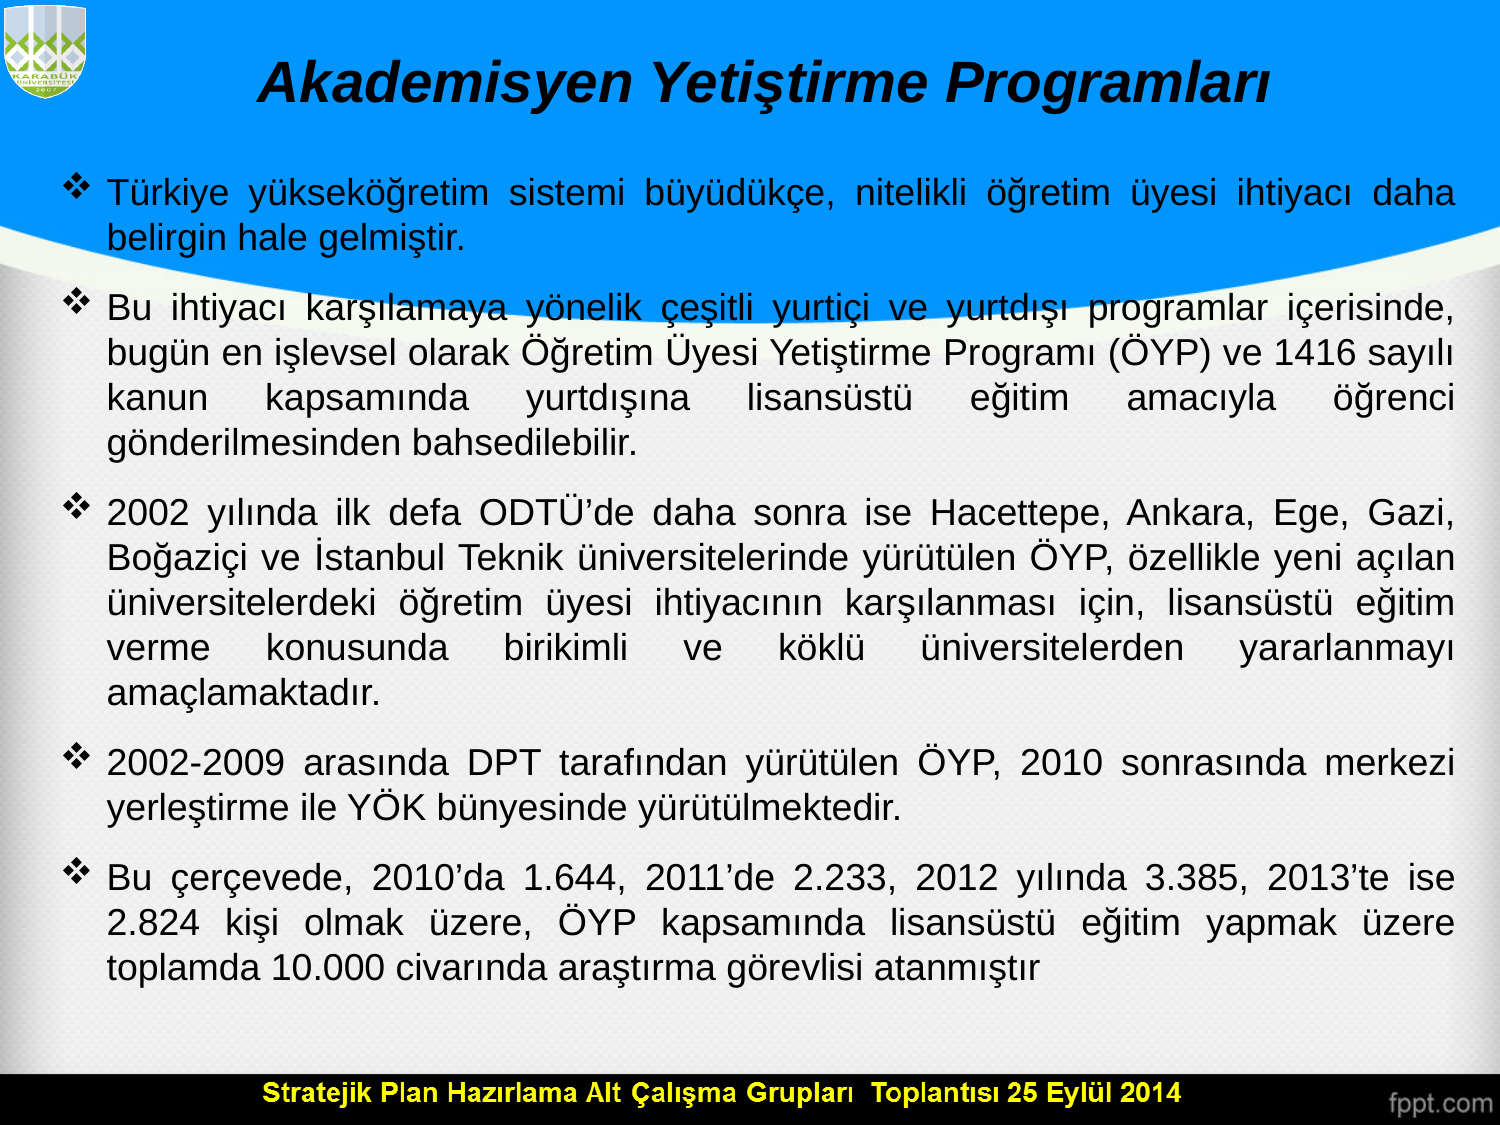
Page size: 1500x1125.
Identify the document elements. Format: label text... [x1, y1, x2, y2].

picture [0, 0, 1500, 1125]
title Akademisyen Yetiştirme Programları [90, 0, 1441, 160]
text_box Türkiye yükseköğretim sistemi büyüdükçe, nitelikli öğretim üyesi ihtiyacı daha belirgin hale gelmiştir. Bu ihtiyacı karşılamaya yönelik çeşitli yurtiçi ve yurtdışı programlar içerisinde, bugün en işlevsel olarak Öğretim Üyesi Yetiştirme Programı (ÖYP) ve 1416 sayılı kanun kapsamında yurtdışına lisansüstü eğitim amacıyla öğrenci gönderilmesinden bahsedilebilir. 2002 yılında ilk defa ODTÜ’de daha sonra ise Hacettepe, Ankara, Ege, Gazi, Boğaziçi ve İstanbul Teknik üniversitelerinde yürütülen ÖYP, özellikle yeni açılan üniversitelerdeki öğretim üyesi ihtiyacının karşılanması için, lisansüstü eğitim verme konusunda birikimli ve köklü üniversitelerden yararlanmayı amaçlamaktadır. 2002-2009 arasında DPT tarafından yürütülen ÖYP, 2010 sonrasında merkezi yerleştirme ile YÖK bünyesinde yürütülmektedir. Bu çerçevede, 2010’da 1.644, 2011’de 2.233, 2012 yılında 3.385, 2013’te ise 2.824 kişi olmak üzere, ÖYP kapsamında lisansüstü eğitim yapmak üzere toplamda 10.000 civarında araştırma görevlisi atanmıştır [45, 160, 1471, 996]
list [2, 1066, 1441, 1125]
